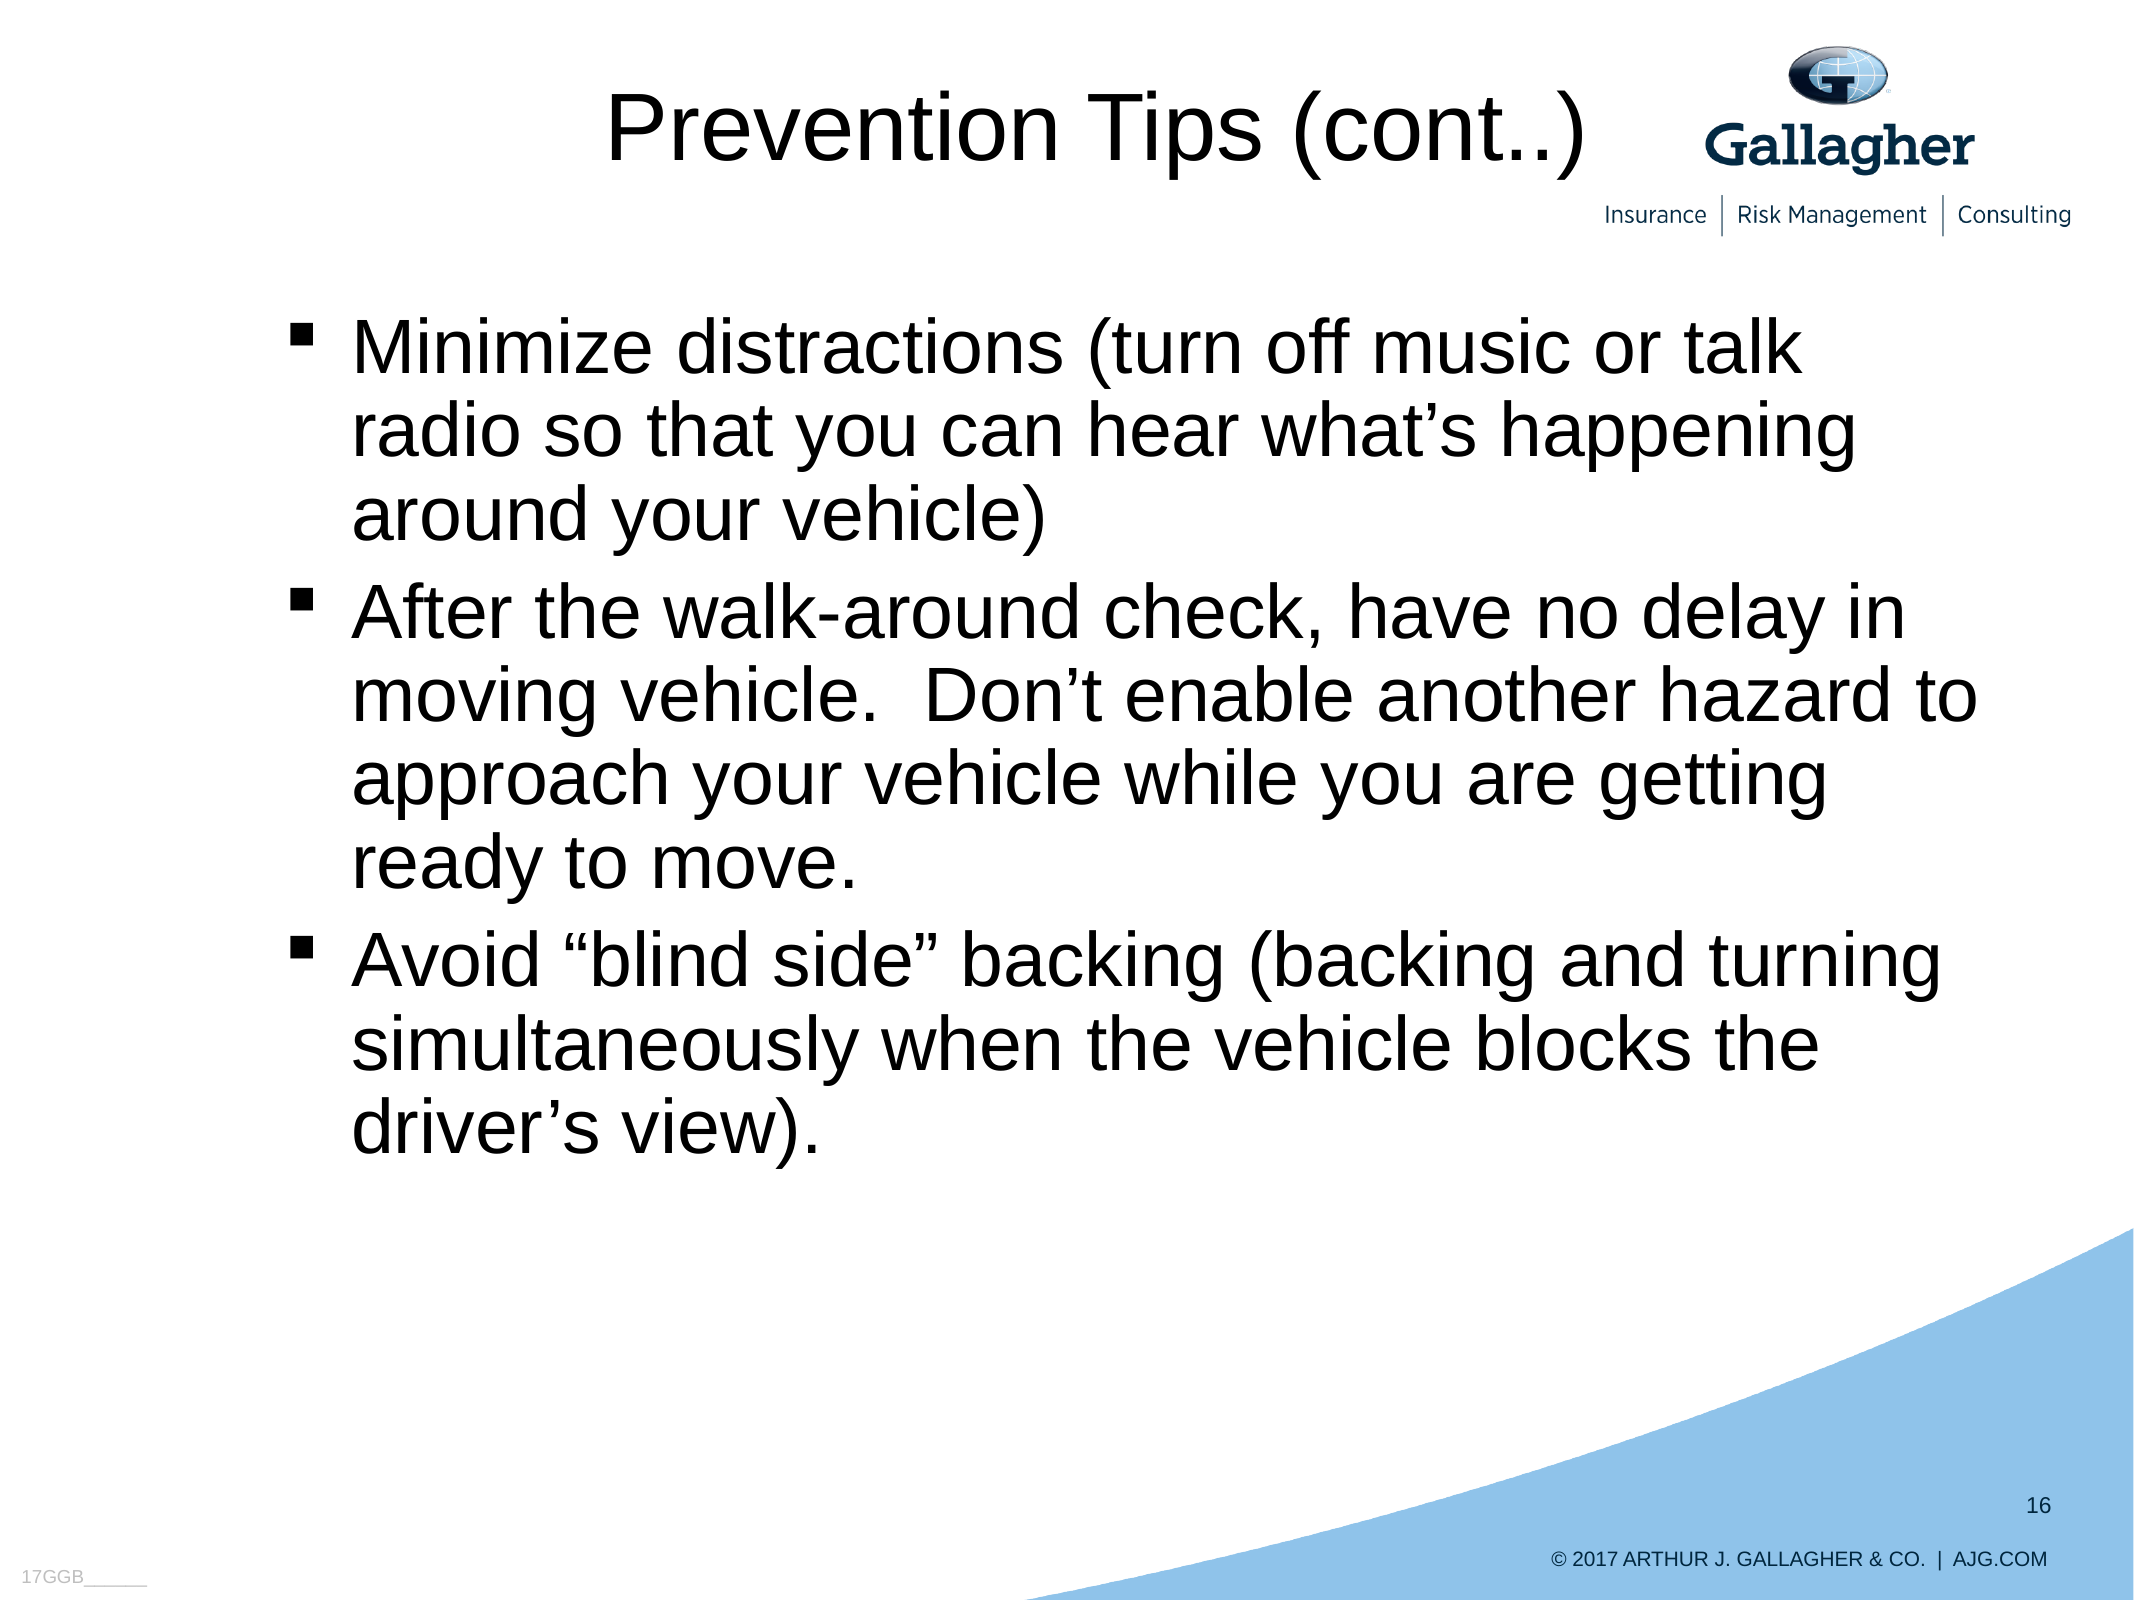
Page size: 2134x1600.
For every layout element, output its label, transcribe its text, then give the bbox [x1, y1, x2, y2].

list Minimize distractions (turn off music or talk radio so that you can hear what’s happening around your vehicle) After the walk-around check, have no delay in moving vehicle. Don’t enable another hazard to approach your vehicle while you are getting ready to move. Avoid “blind side” backing (backing and turning simultaneously when the vehicle blocks the driver’s view). [156, 296, 2008, 1202]
picture [426, 1227, 2134, 1600]
title Prevention Tips (cont..) [356, 32, 1838, 191]
picture [1565, 3, 2111, 264]
